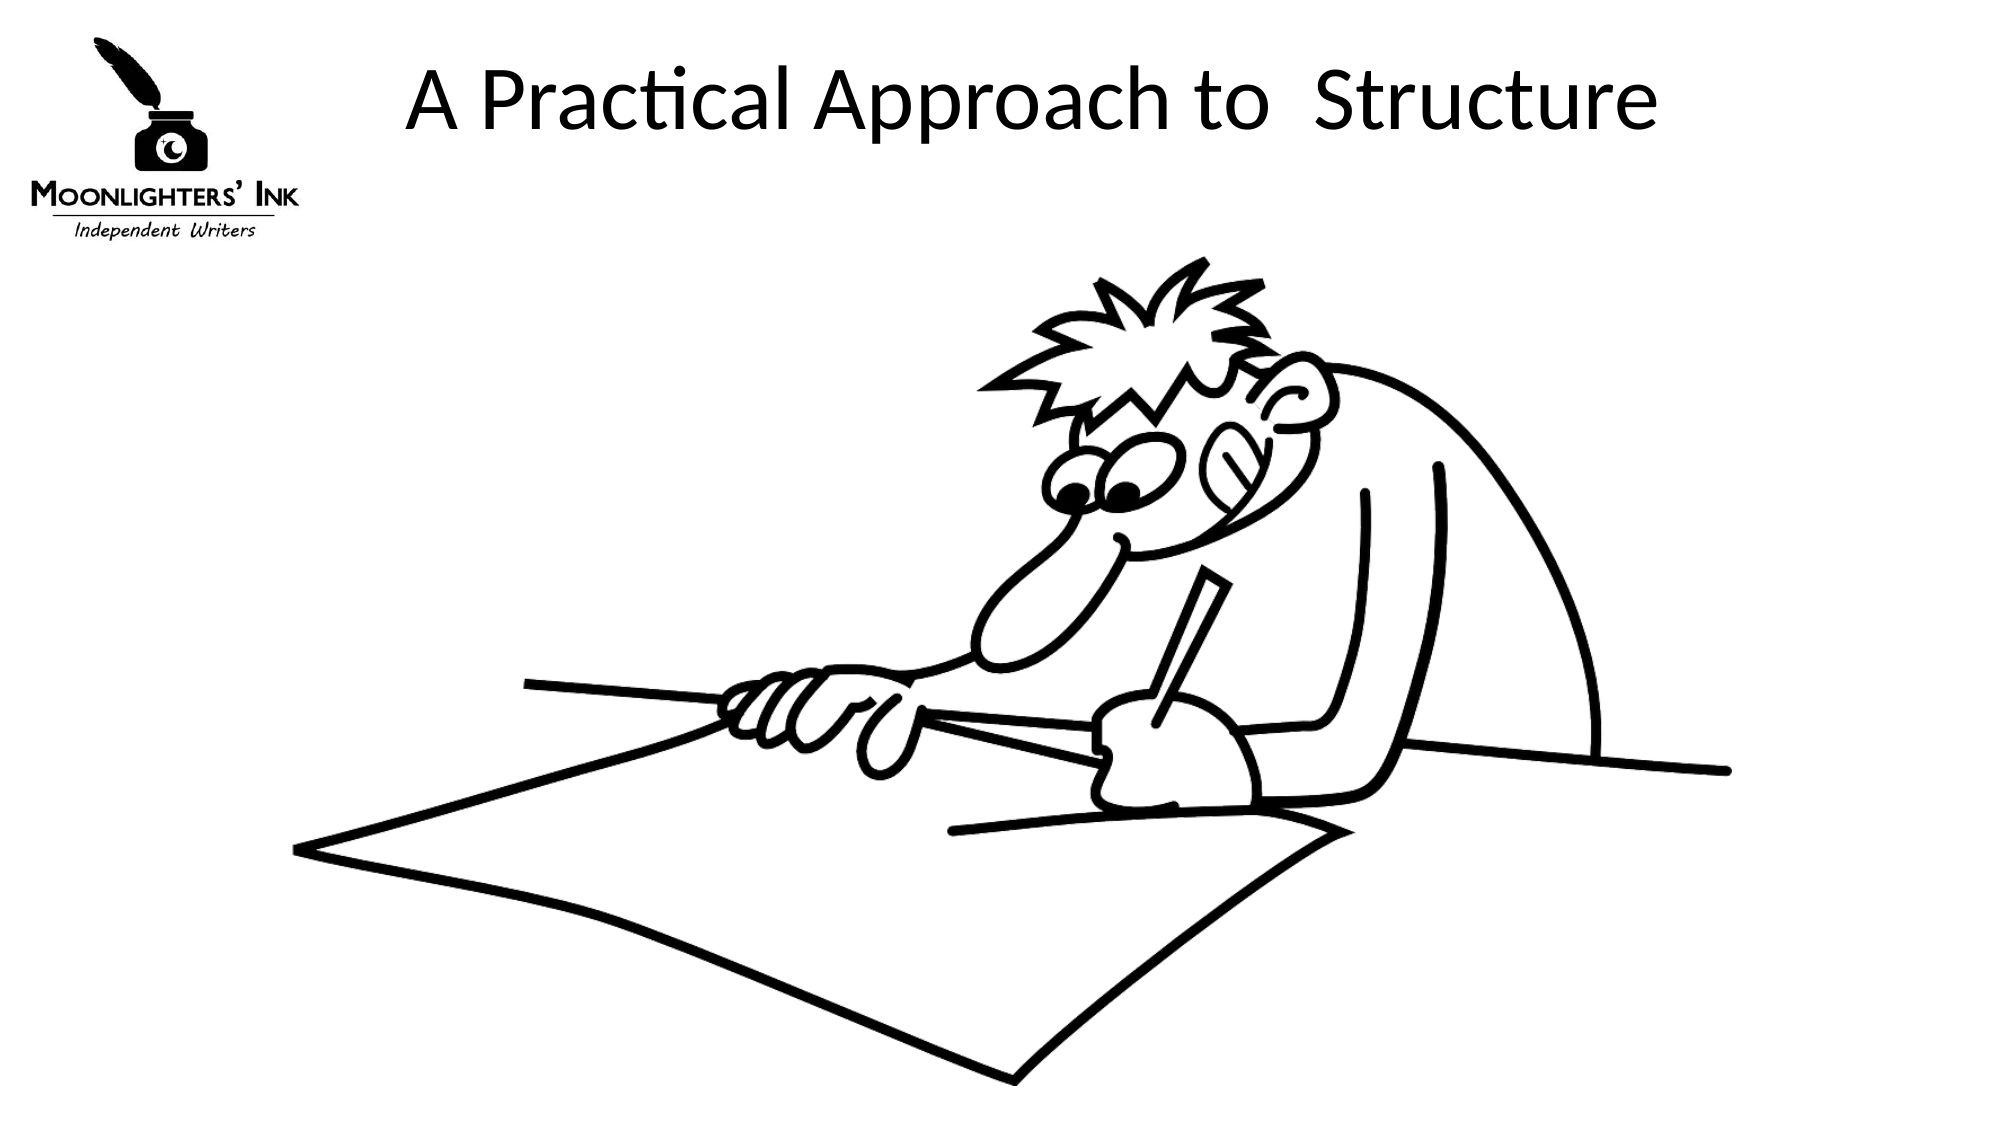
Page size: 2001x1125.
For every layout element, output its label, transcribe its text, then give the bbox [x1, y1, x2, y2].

list A Practical Approach to Structure [390, 43, 1847, 216]
picture [19, 24, 1732, 1086]
